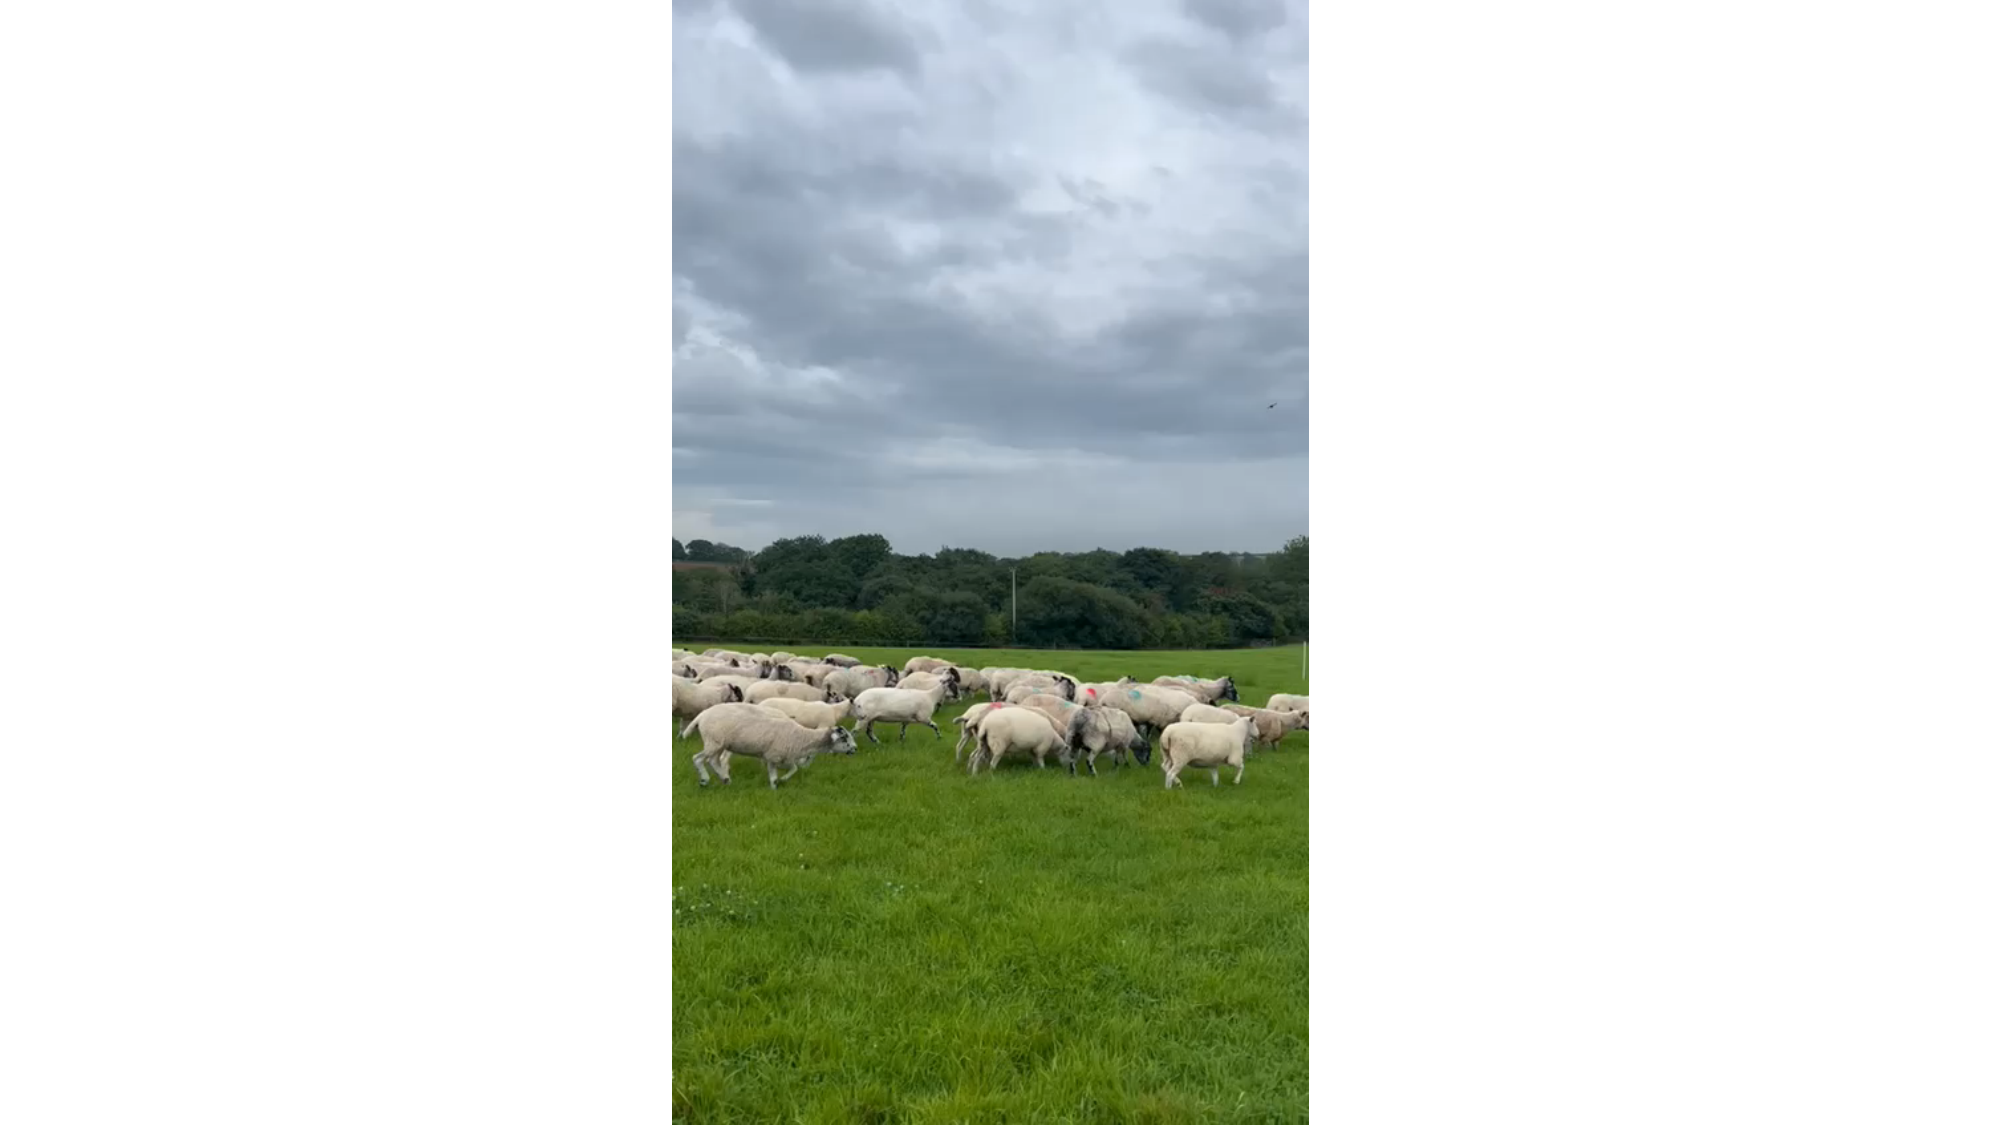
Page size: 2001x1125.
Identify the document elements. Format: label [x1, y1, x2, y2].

list [671, 0, 1310, 1125]
